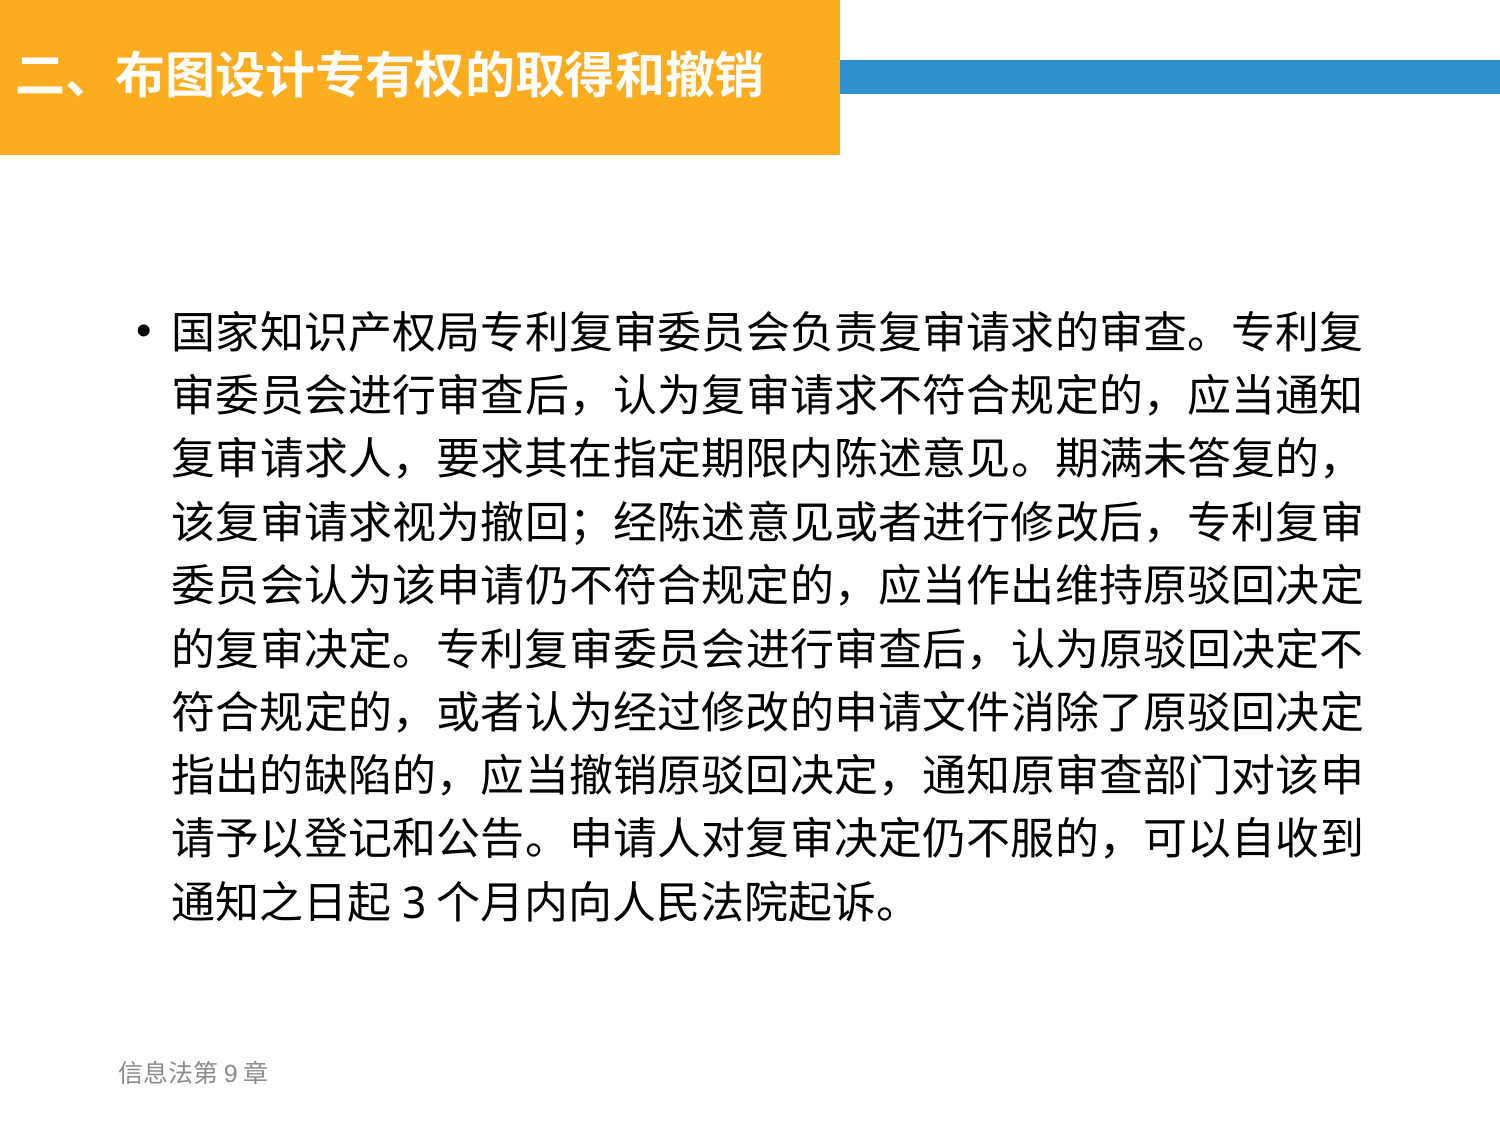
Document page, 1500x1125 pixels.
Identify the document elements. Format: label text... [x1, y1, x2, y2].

slide_number 信息法第9章 [103, 1042, 441, 1103]
picture [0, 0, 1500, 1125]
title 二、布图设计专有权的取得和撤销 [0, 30, 1089, 124]
list 国家知识产权局专利复审委员会负责复审请求的审查。专利复审委员会进行审查后，认为复审请求不符合规定的，应当通知复审请求人，要求其在指定期限内陈述意见。期满未答复的，该复审请求视为撤回；经陈述意见或者进行修改后，专利复审委员会认为该申请仍不符合规定的，应当作出维持原驳回决定的复审决定。专利复审委员会进行审查后，认为原驳回决定不符合规定的，或者认为经过修改的申请文件消除了原驳回决定指出的缺陷的，应当撤销原驳回决定，通知原审查部门对该申请予以登记和公告。申请人对复审决定仍不服的，可以自收到通知之日起3个月内向人民法院起诉。 [121, 286, 1379, 947]
